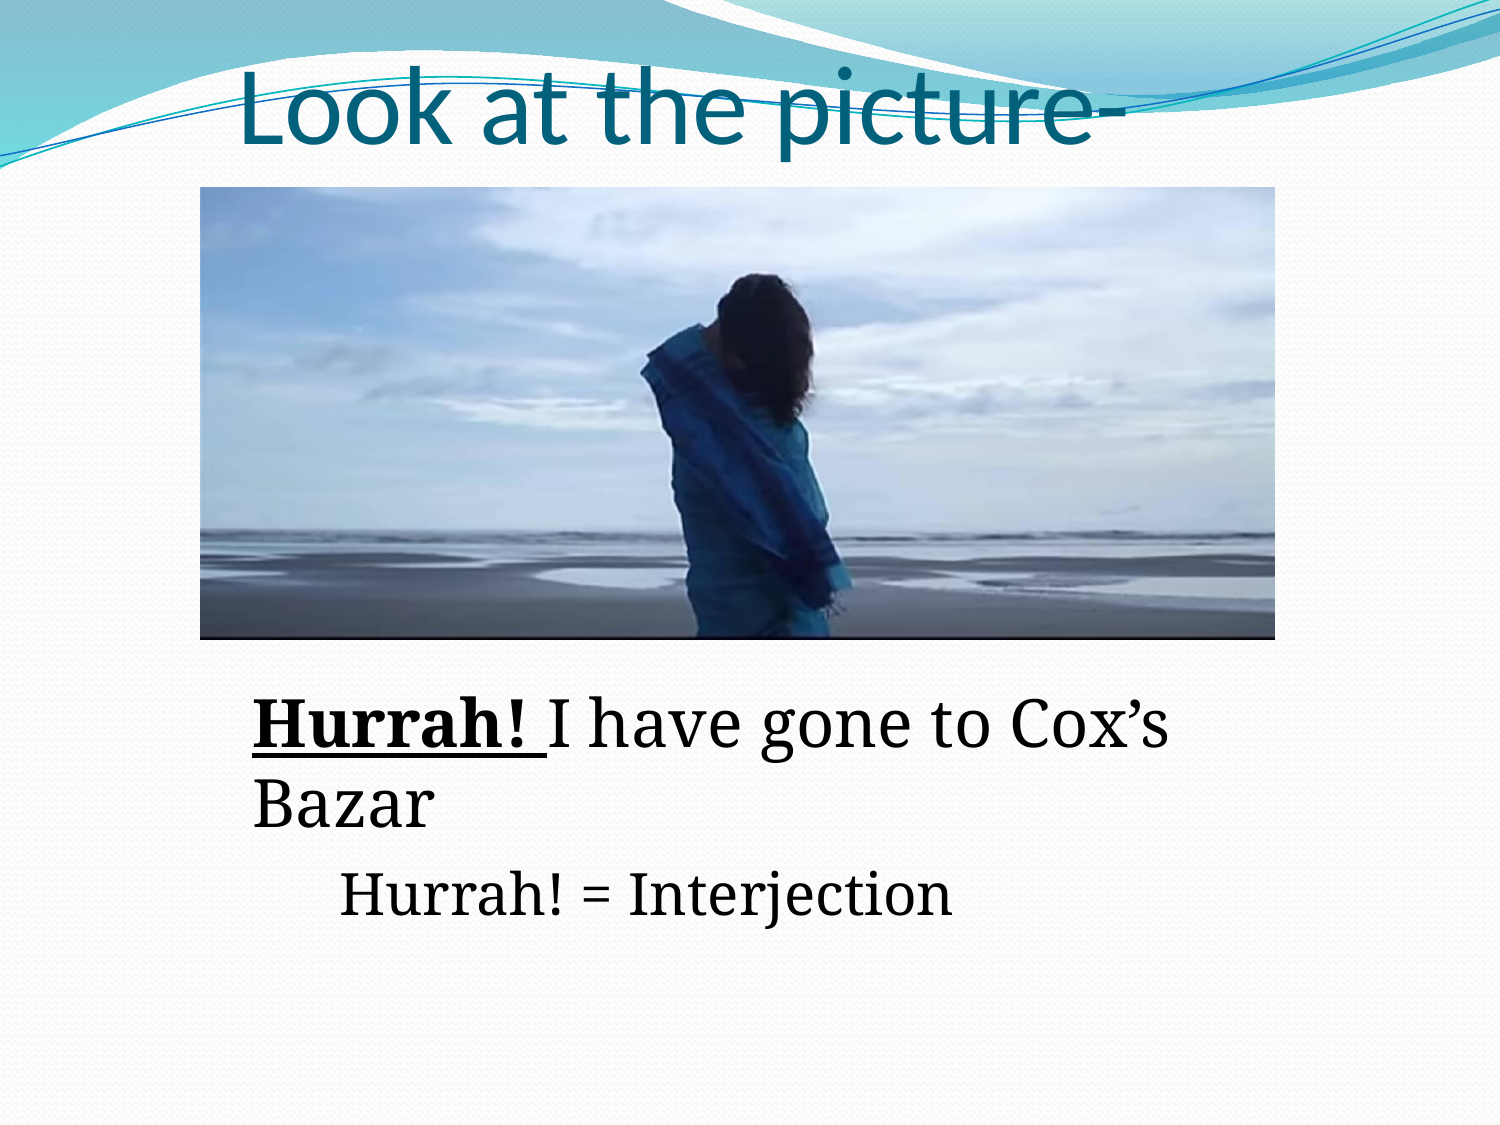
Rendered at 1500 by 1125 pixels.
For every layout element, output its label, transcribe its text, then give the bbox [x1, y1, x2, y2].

text_box Hurrah! I have gone to Cox’s Bazar [237, 673, 1288, 849]
title Look at the picture- [237, 21, 1225, 167]
picture [199, 187, 1276, 641]
text_box Hurrah! = Interjection [324, 849, 1075, 935]
